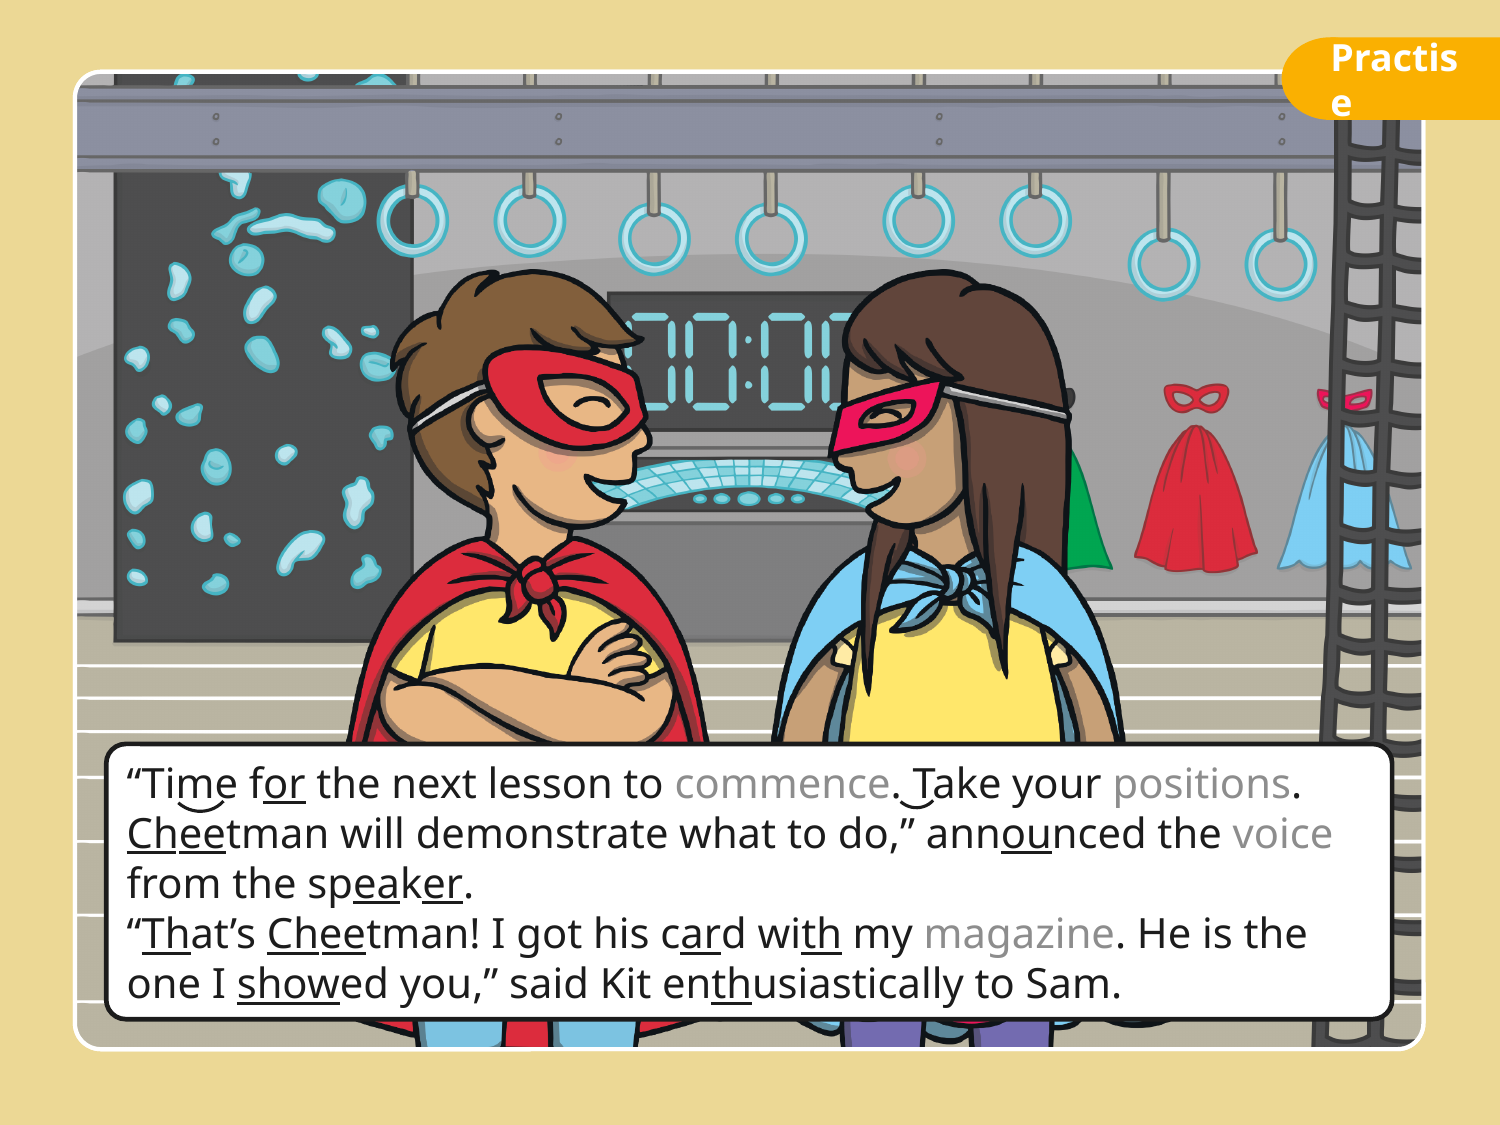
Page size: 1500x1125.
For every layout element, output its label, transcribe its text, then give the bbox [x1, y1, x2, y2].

text_box [177, 779, 224, 812]
picture [294, 269, 1182, 1047]
text_box “Time for the next lesson to commence. Take your positions. Cheetman will demonstrate what to do,” announced the voice from the speaker. “That’s Cheetman! I got his card with my magazine. He is the one I showed you,” said Kit enthusiastically to Sam. [1182, 742, 1394, 1021]
text_box [73, 70, 1425, 1051]
text_box “Time for the next lesson to commence. Take your positions. Cheetman will demonstrate what to do,” announced the voice from the speaker. “That’s Cheetman! I got his card with my magazine. He is the one I showed you,” said Kit enthusiastically to Sam. [105, 742, 294, 1021]
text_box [1281, 37, 1500, 120]
